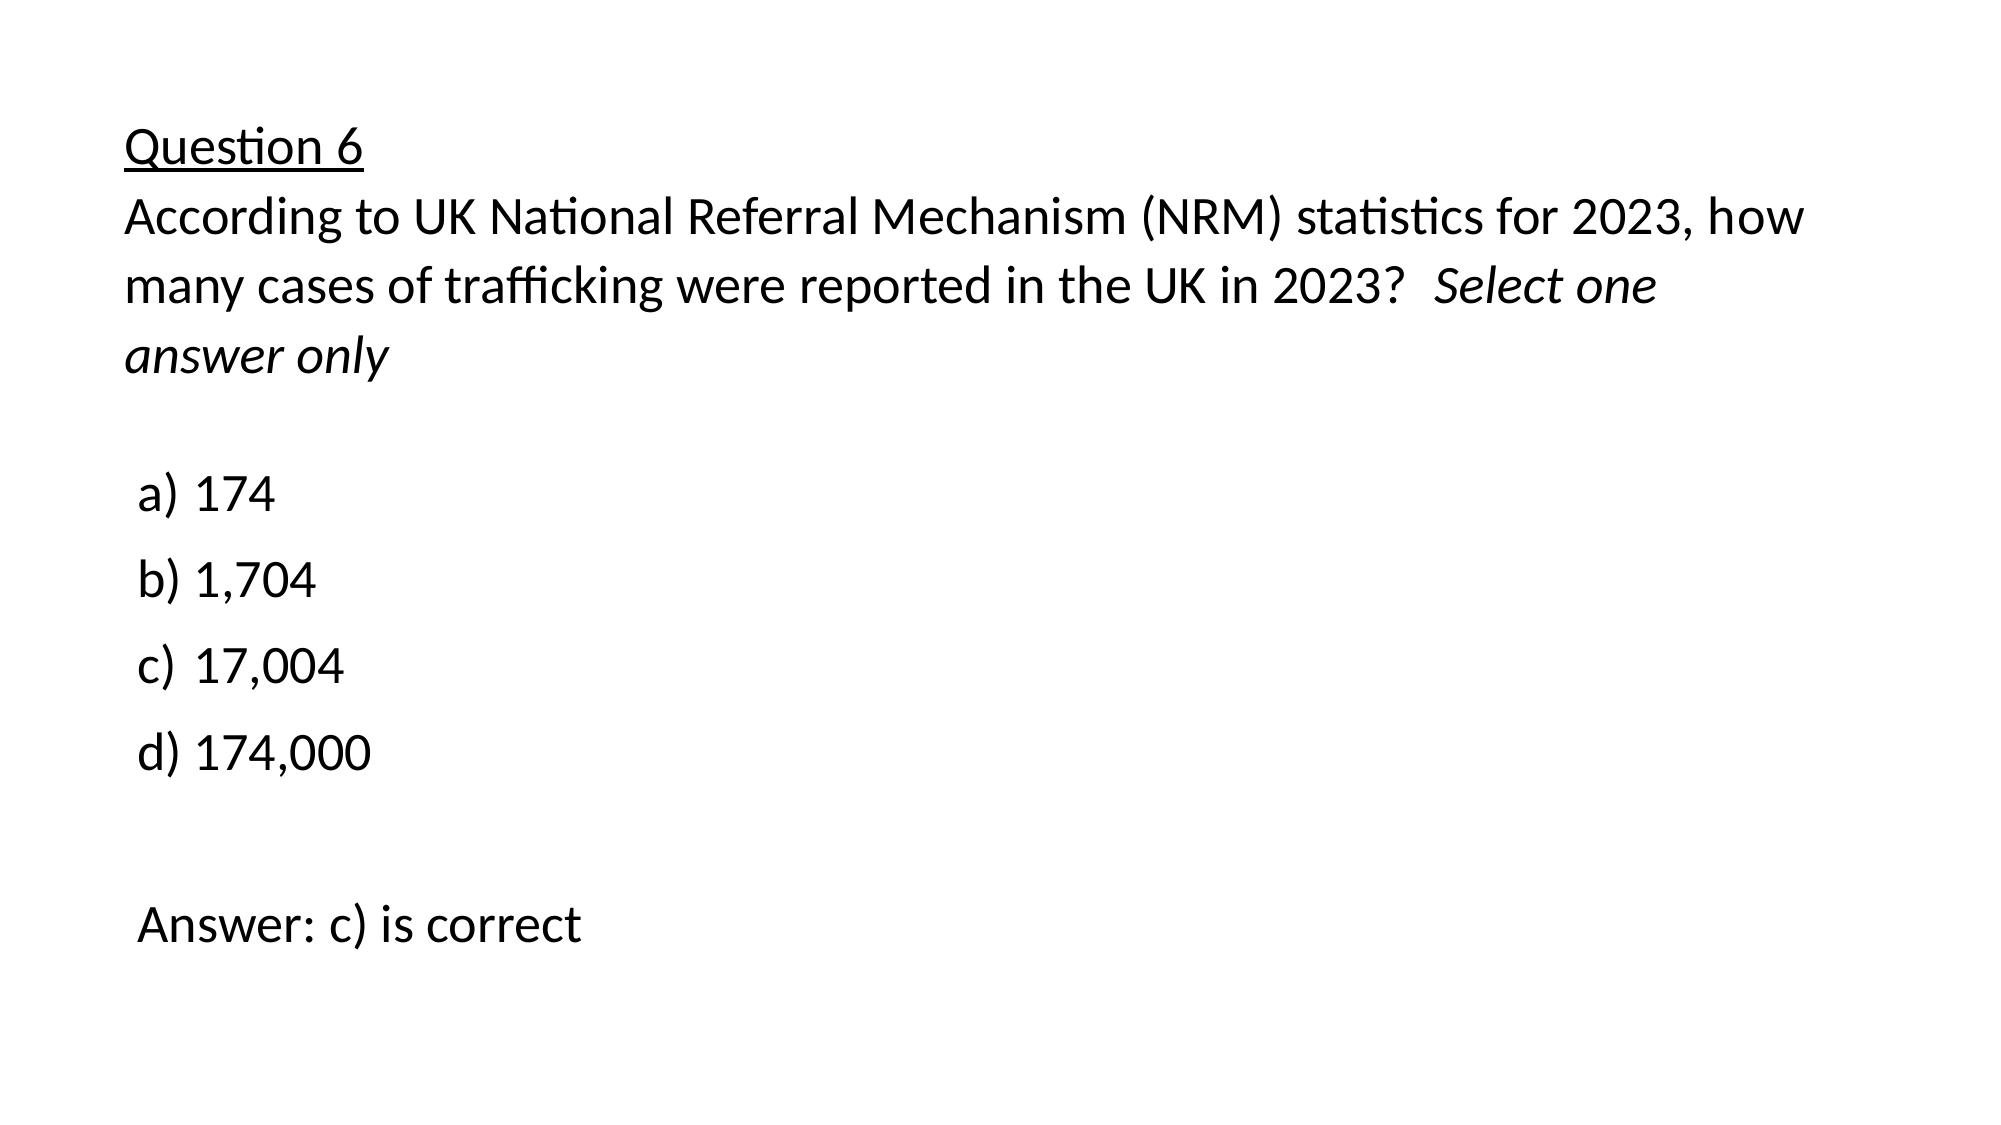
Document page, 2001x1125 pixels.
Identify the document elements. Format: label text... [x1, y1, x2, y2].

list 174 1,704 17,004 174,000 Answer: c) is correct [122, 444, 1848, 981]
title Question 6 According to UK National Referral Mechanism (NRM) statistics for 2023, how many cases of trafficking were reported in the UK in 2023? Select one answer only [109, 84, 1835, 471]
